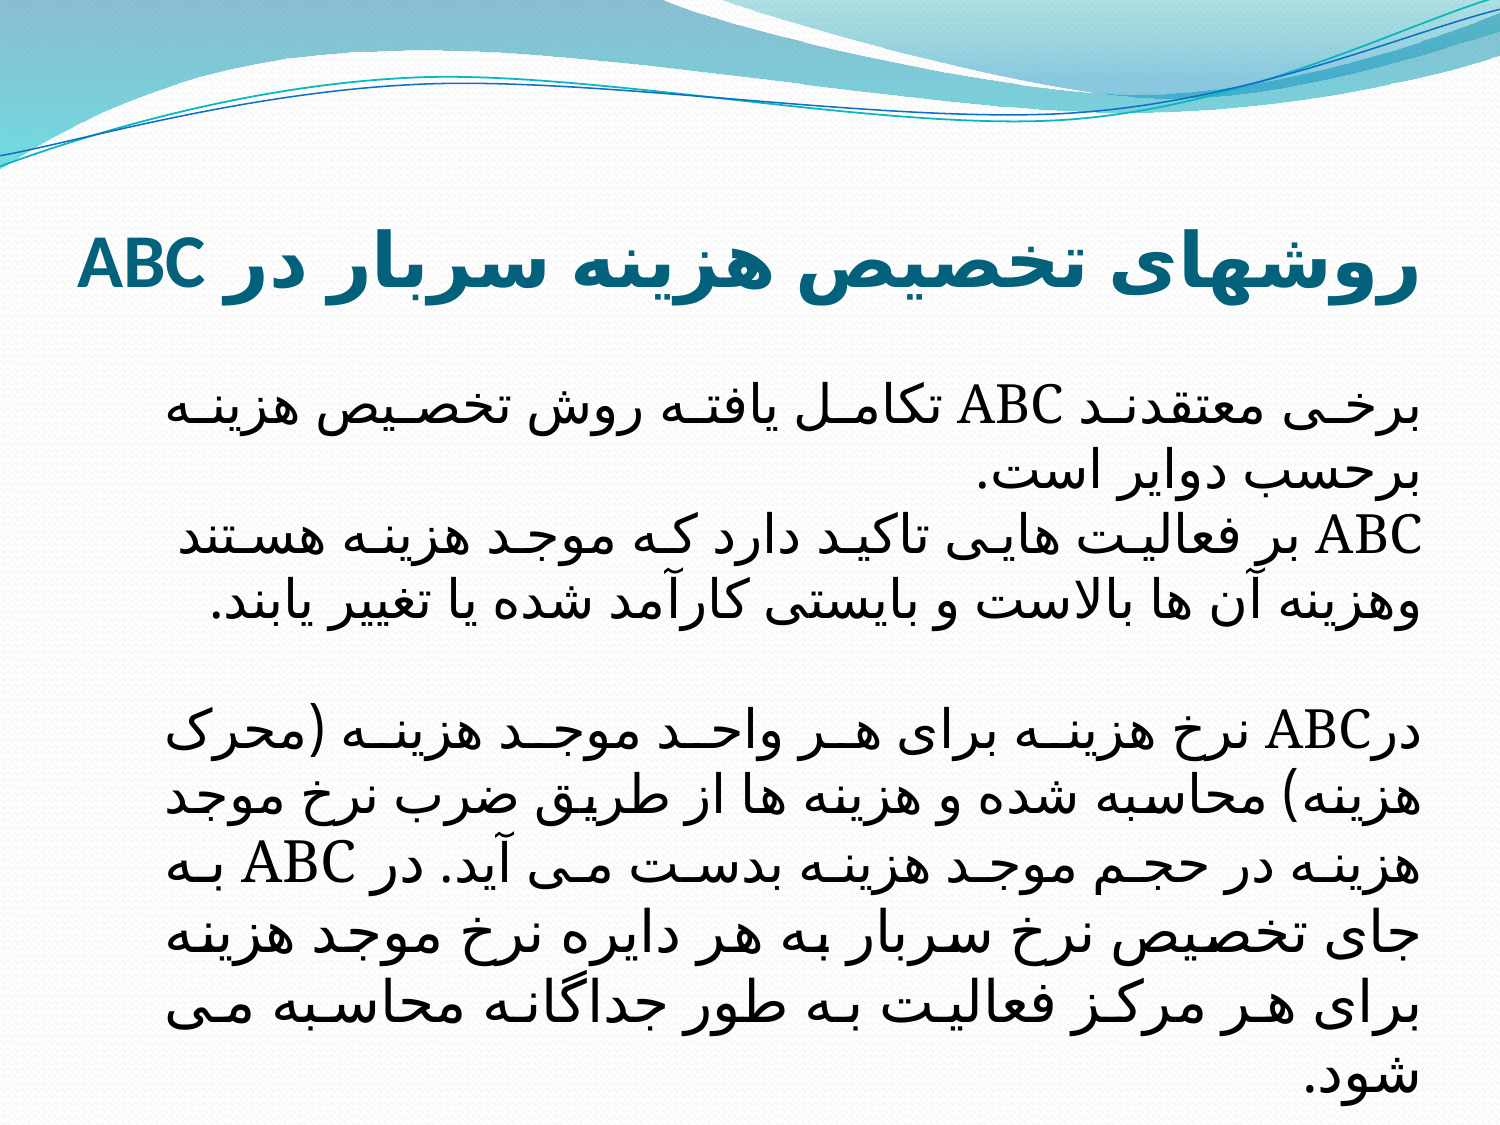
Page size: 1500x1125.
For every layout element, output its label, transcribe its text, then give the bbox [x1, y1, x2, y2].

title روشهای تخصيص هزينه سربار در ABC [75, 115, 1425, 303]
list [75, 317, 1425, 1038]
text_box برخی معتقدند ABC تکامل يافته روش تخصيص هزينه برحسب دواير است. ABC بر فعاليت هايی تاکيد دارد که موجد هزينه هستند وهزينه آن ها بالاست و بايستی کارآمد شده يا تغيير يابند. درABC نرخ هزينه برای هر واحد موجد هزينه (محرک هزينه) محاسبه شده و هزينه ها از طريق ضرب نرخ موجد هزينه در حجم موجد هزينه بدست می آيد. در ABC به جای تخصيص نرخ سربار به هر دايره نرخ موجد هزينه برای هر مرکز فعاليت به طور جداگانه محاسبه می شود. [149, 362, 1438, 1125]
